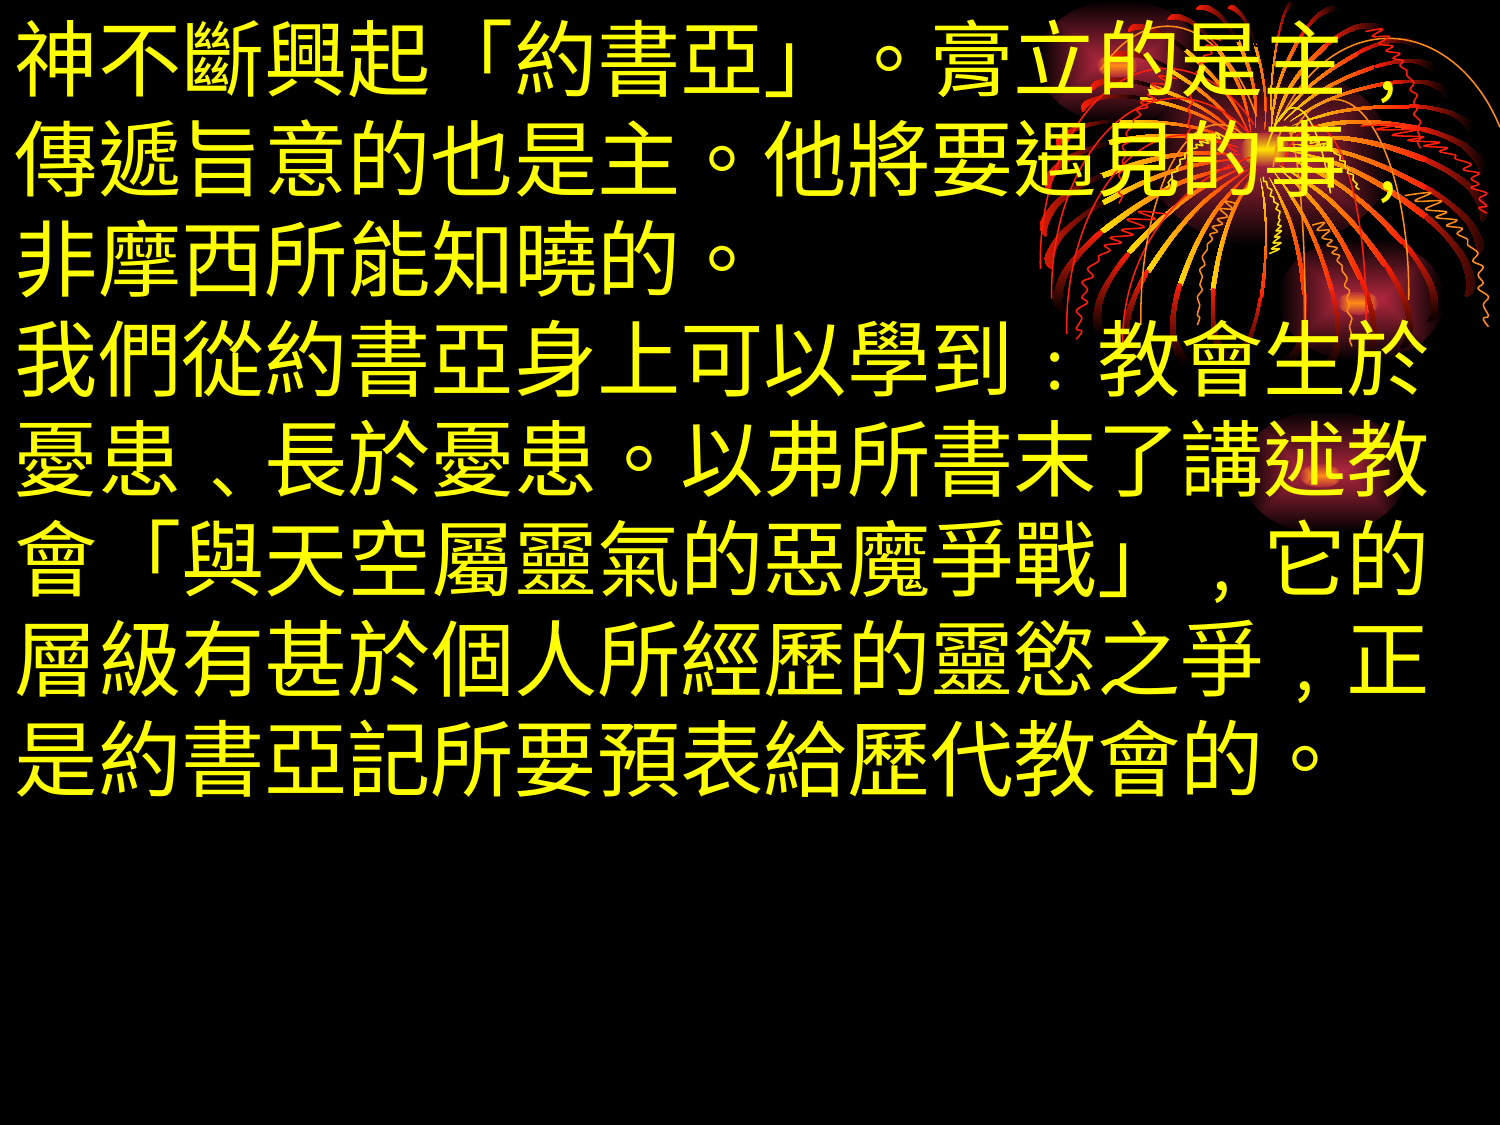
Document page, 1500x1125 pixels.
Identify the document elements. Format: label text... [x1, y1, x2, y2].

text_box 神不斷興起「約書亞」。膏立的是主﹐傳遞旨意的也是主。他將要遇見的事﹐非摩西所能知曉的。 我們從約書亞身上可以學到﹕教會生於憂患﹑長於憂患。以弗所書末了講述教會「與天空屬靈氣的惡魔爭戰」﹐它的層級有甚於個人所經歷的靈慾之爭﹐正是約書亞記所要預表給歷代教會的。 [0, 0, 1500, 815]
